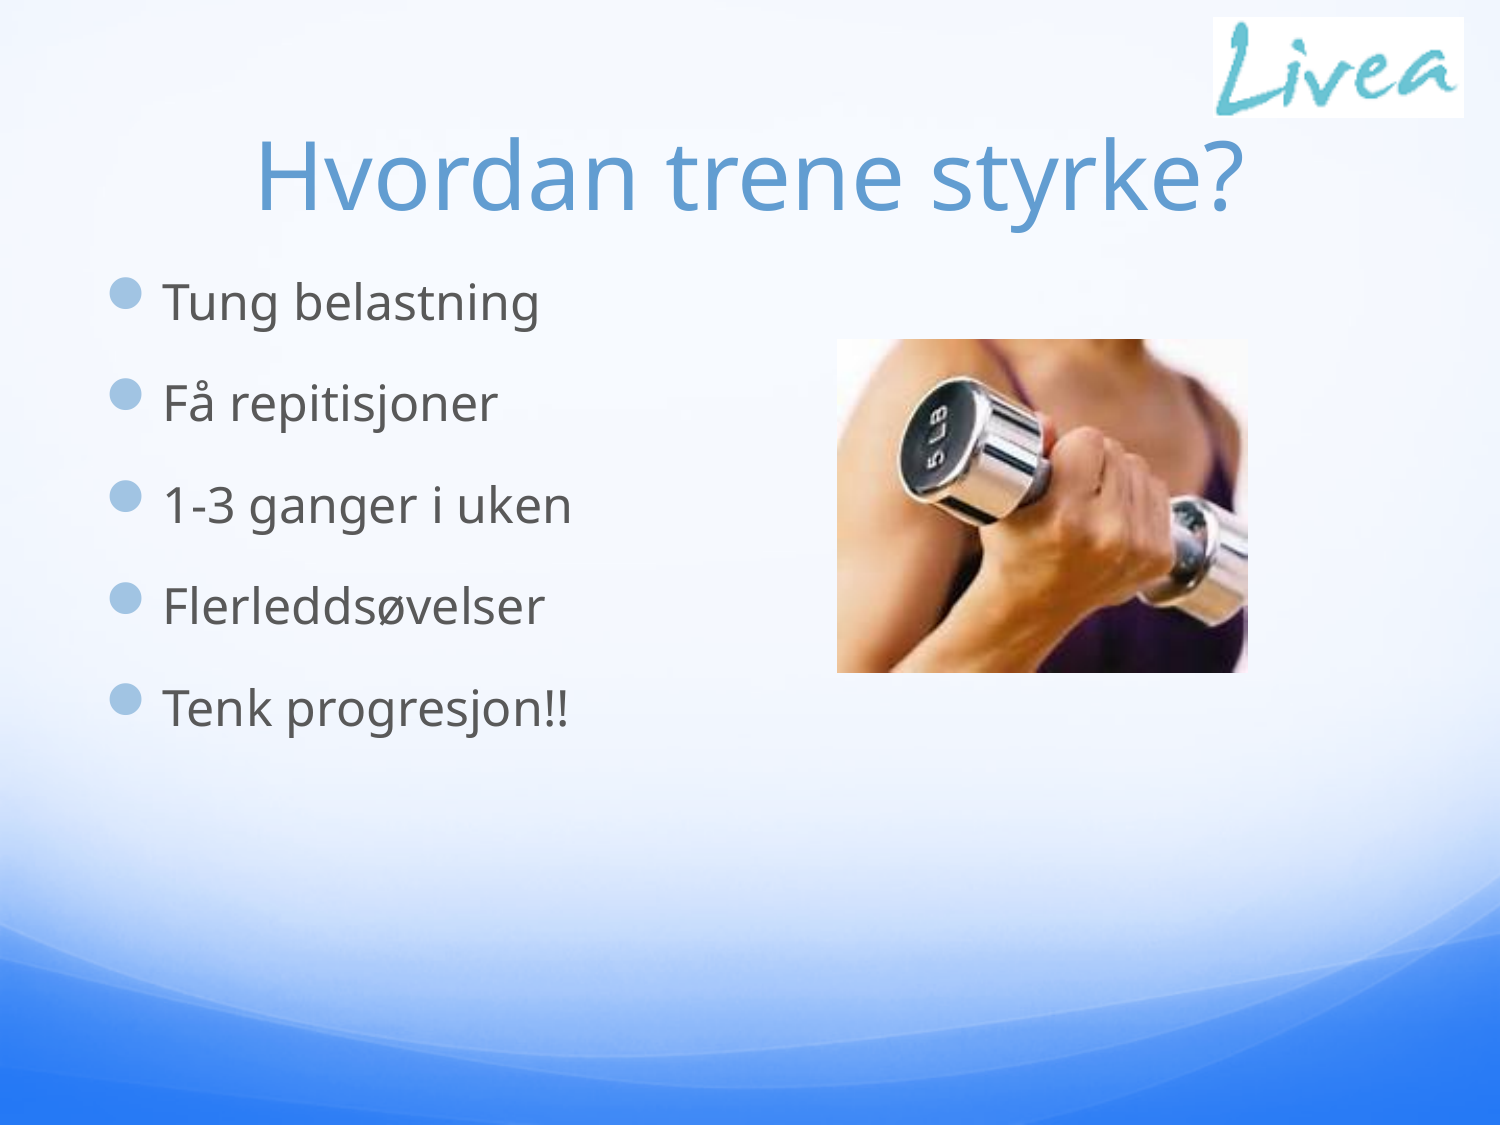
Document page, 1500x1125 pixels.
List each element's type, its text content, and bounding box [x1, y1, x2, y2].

picture [1212, 17, 1464, 119]
picture [836, 338, 1249, 673]
title Hvordan trene styrke? [90, 17, 1410, 237]
list Tung belastning Få repitisjoner 1-3 ganger i uken Flerleddsøvelser Tenk progresjon!! [90, 262, 1410, 975]
